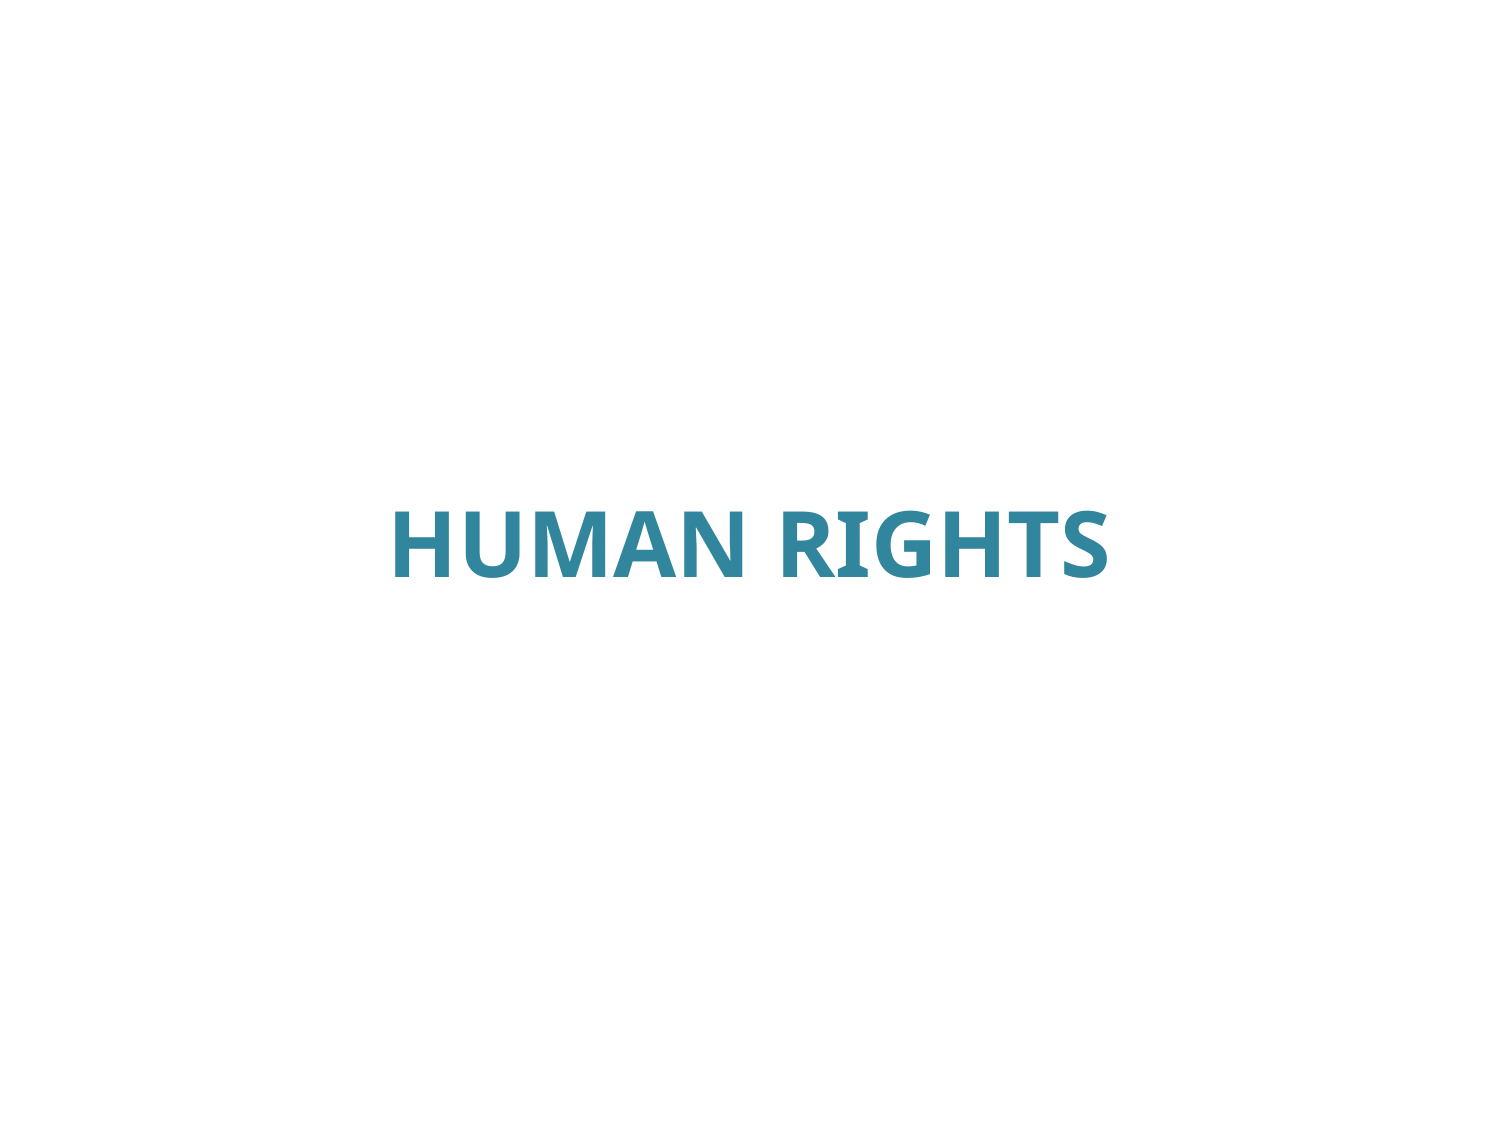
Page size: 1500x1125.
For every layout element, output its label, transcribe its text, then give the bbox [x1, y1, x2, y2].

title HUMAN RIGHTS [75, 45, 1425, 926]
